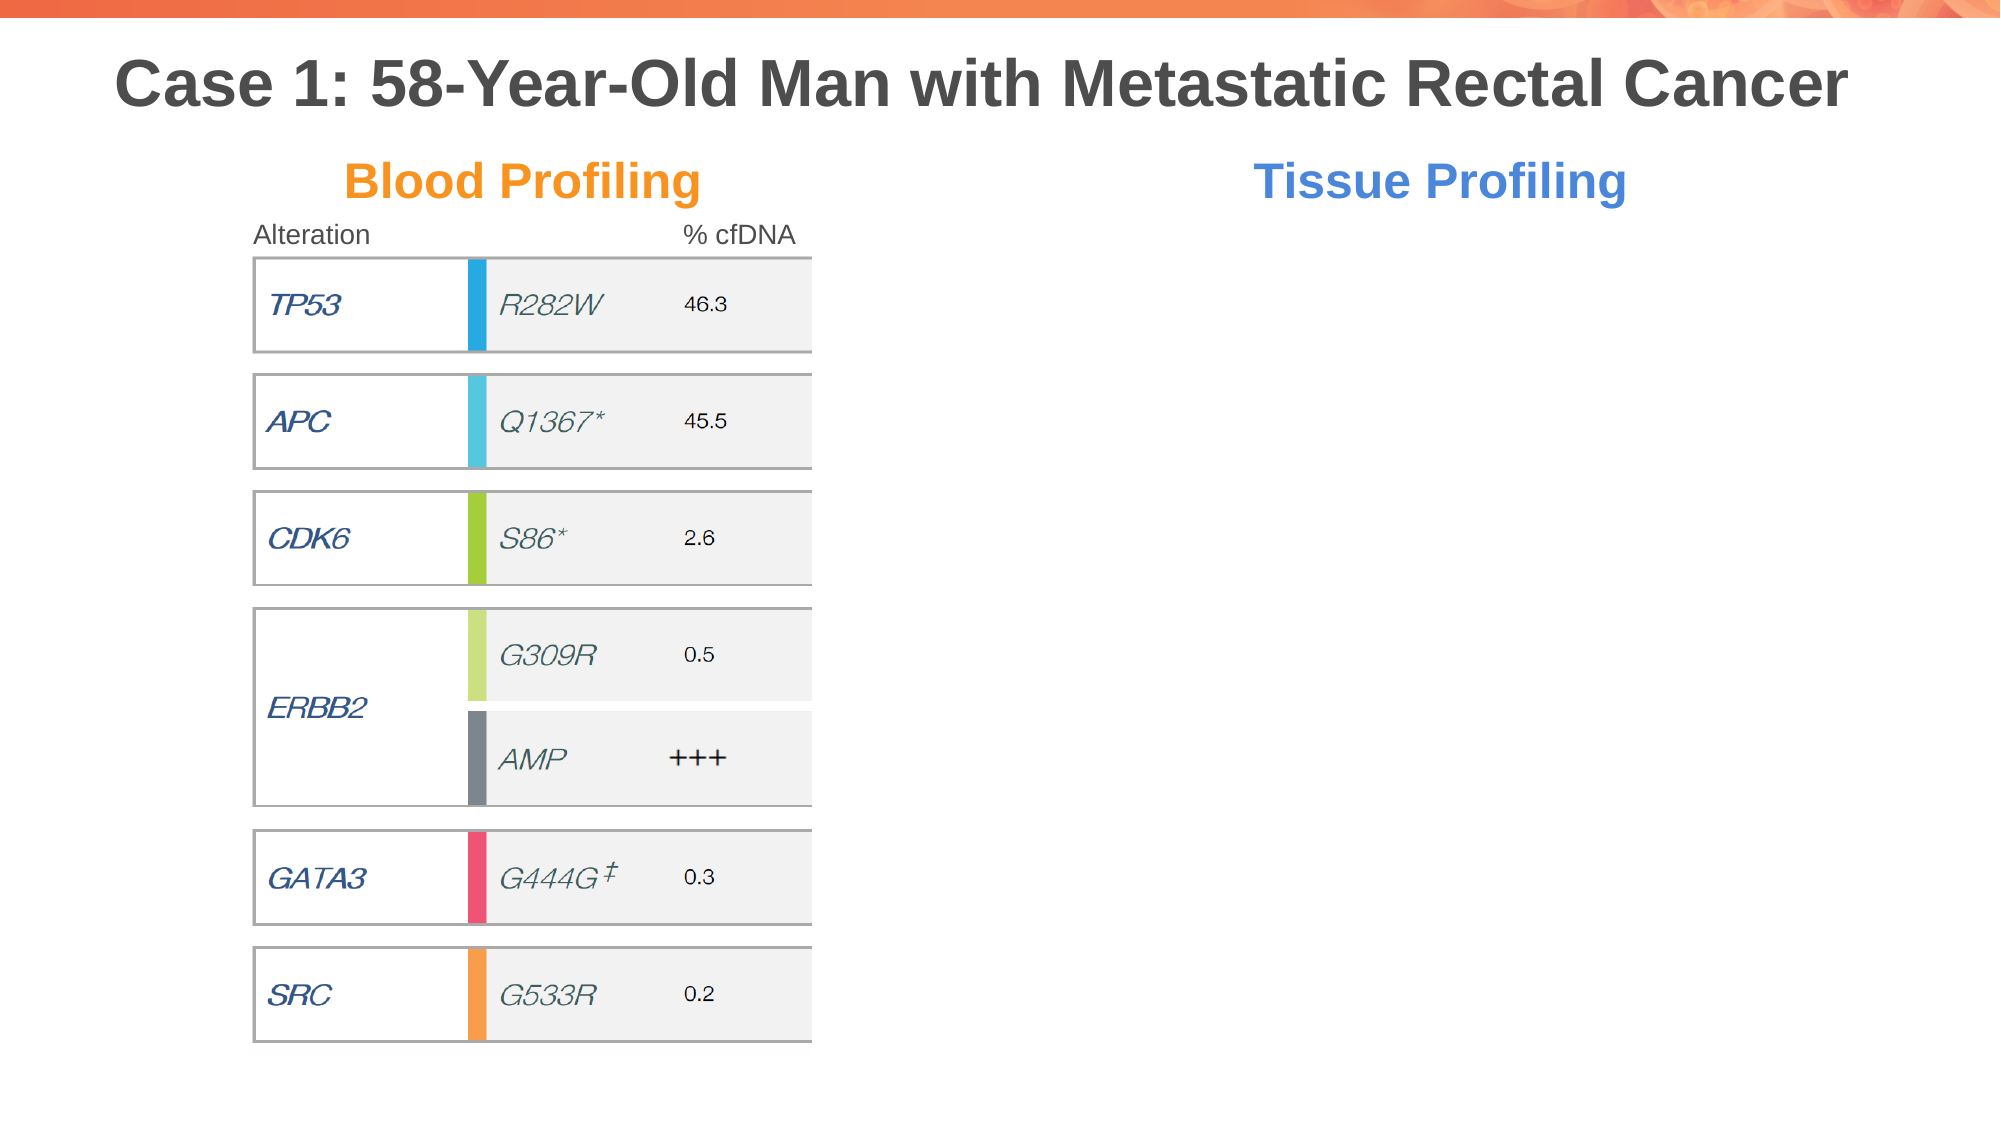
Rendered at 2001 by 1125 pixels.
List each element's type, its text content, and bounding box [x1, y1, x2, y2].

picture [0, 0, 2000, 18]
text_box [249, 254, 812, 1055]
text_box Alteration [253, 216, 372, 250]
title Case 1: 58-Year-Old Man with Metastatic Rectal Cancer [99, 32, 1968, 228]
text_box % cfDNA [683, 216, 797, 250]
